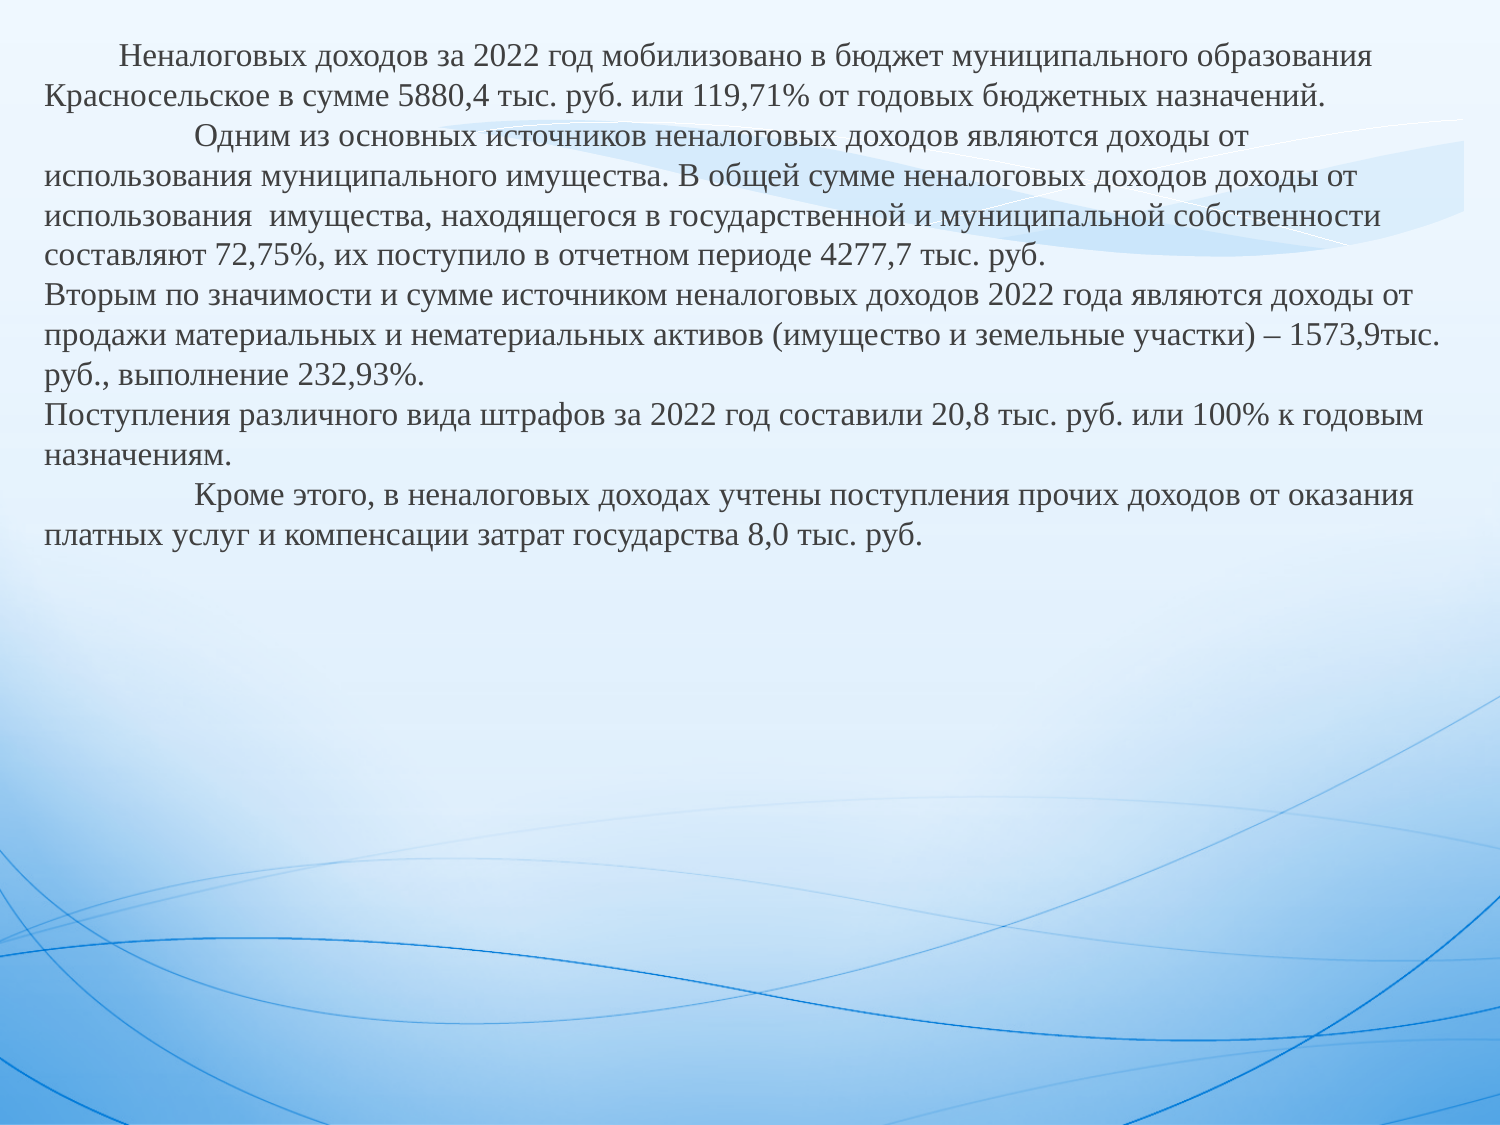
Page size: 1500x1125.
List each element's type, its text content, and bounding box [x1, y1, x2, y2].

text_box Неналоговых доходов за 2022 год мобилизовано в бюджет муниципального образования Красносельское в сумме 5880,4 тыс. руб. или 119,71% от годовых бюджетных назначений. Одним из основных источников неналоговых доходов являются доходы от использования муниципального имущества. В общей сумме неналоговых доходов доходы от использования имущества, находящегося в государственной и муниципальной собственности составляют 72,75%, их поступило в отчетном периоде 4277,7 тыс. руб. Вторым по значимости и сумме источником неналоговых доходов 2022 года являются доходы от продажи материальных и нематериальных активов (имущество и земельные участки) – 1573,9тыс. руб., выполнение 232,93%. Поступления различного вида штрафов за 2022 год составили 20,8 тыс. руб. или 100% к годовым назначениям. Кроме этого, в неналоговых доходах учтены поступления прочих доходов от оказания платных услуг и компенсации затрат государства 8,0 тыс. руб. [29, 25, 1459, 560]
